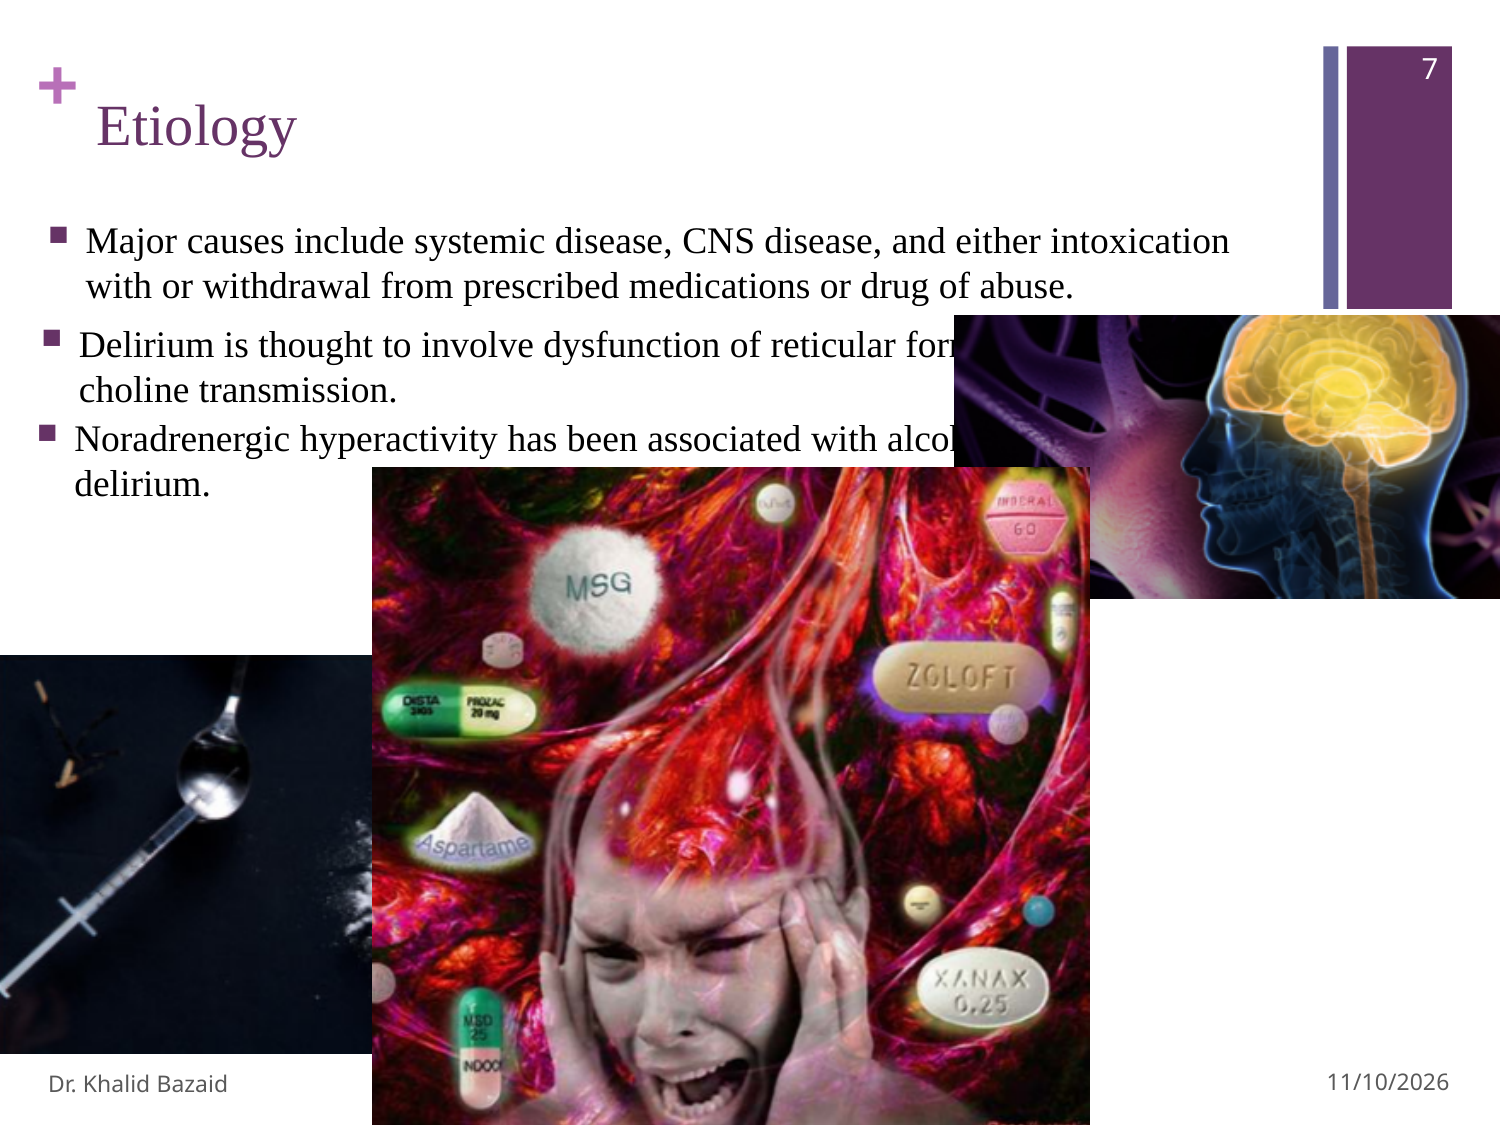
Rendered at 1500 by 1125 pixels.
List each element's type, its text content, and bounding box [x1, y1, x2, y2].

picture [0, 655, 368, 1055]
text_box Delirium is thought to involve dysfunction of reticular formation and acetyl-choline transmission. [26, 312, 956, 406]
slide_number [1114, 1053, 1465, 1114]
footer Dr. Khalid Bazaid [33, 1066, 365, 1114]
text_box Noradrenergic hyperactivity has been associated with alcohol withdrawal delirium. [22, 406, 946, 563]
title Etiology [81, 79, 1322, 208]
list Major causes include systemic disease, CNS disease, and either intoxication with or withdrawal from prescribed medications or drug of abuse. [32, 208, 1322, 312]
picture [372, 315, 1500, 1125]
slide_number 7 [1362, 39, 1454, 100]
